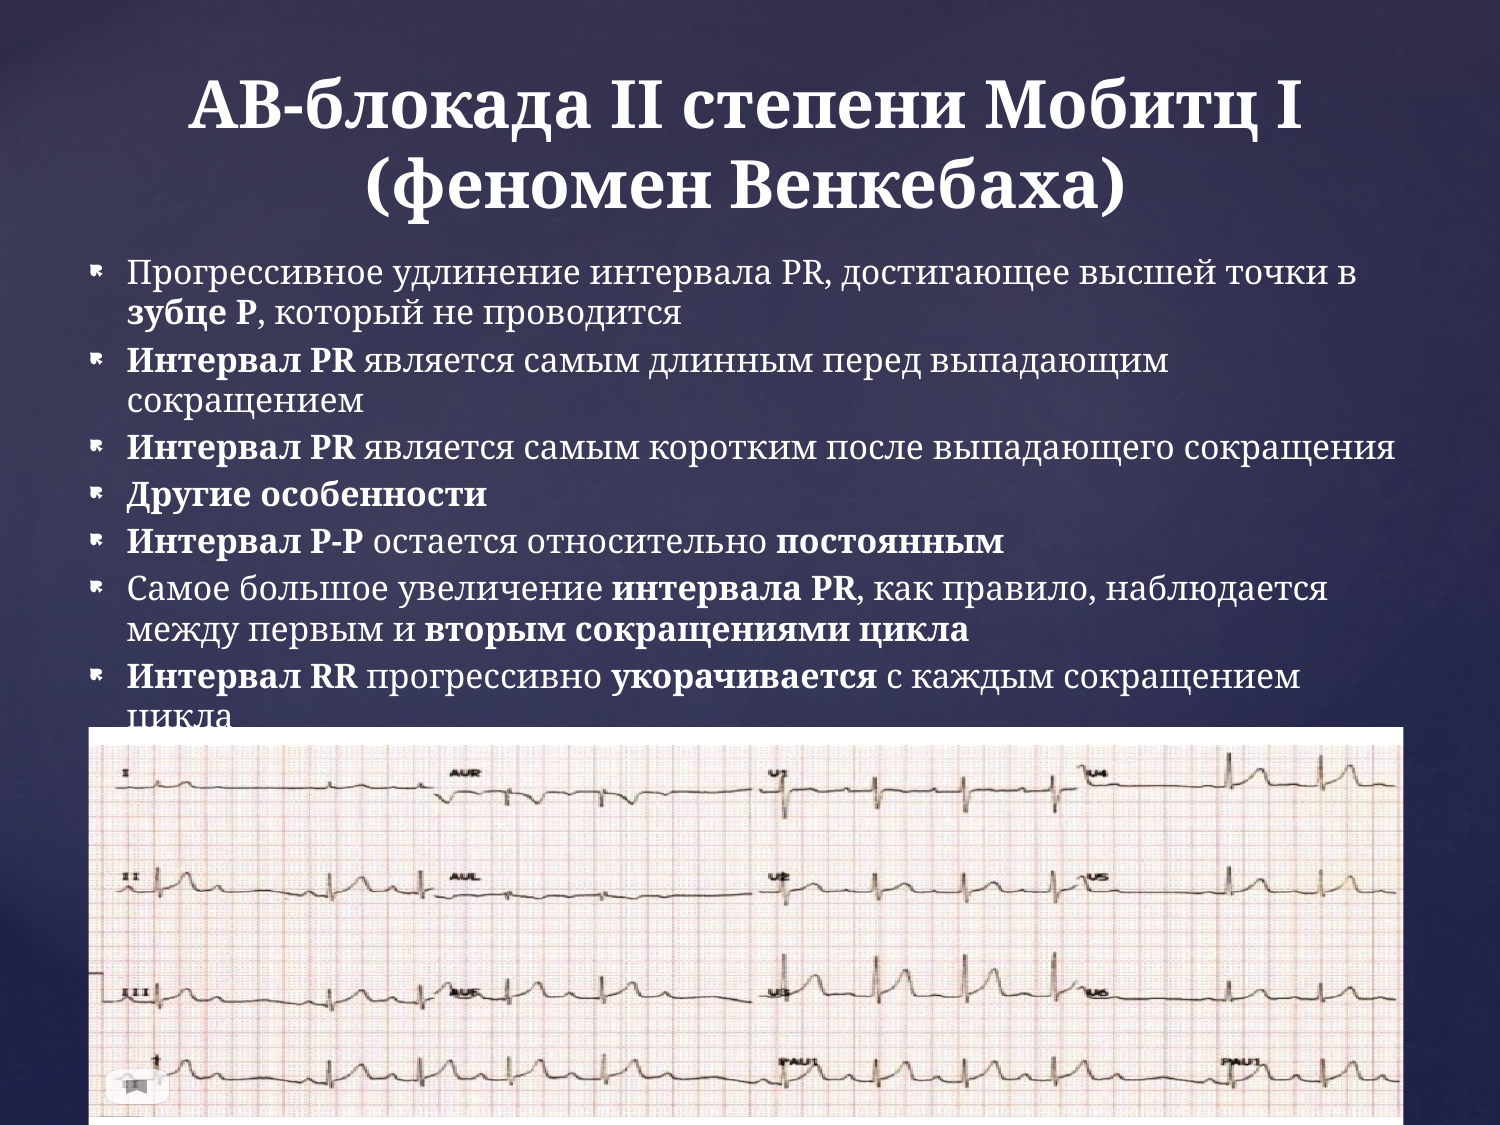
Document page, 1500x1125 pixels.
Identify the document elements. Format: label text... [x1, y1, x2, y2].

list Прогрессивное удлинение интервала PR, достигающее высшей точки в зубце P, который не проводится Интервал PR является самым длинным перед выпадающим сокращением Интервал PR является самым коротким после выпадающего сокращения Другие особенности Интервал P-P остается относительно постоянным Самое большое увеличение интервала PR, как правило, наблюдается между первым и вторым сокращениями цикла Интервал RR прогрессивно укорачивается с каждым сокращением цикла Феномен Венкебаха имеет тенденцию повторяться в виде группы комплексов P:QRS с соотношениями 3:2, 4:3 или 5:4. [70, 230, 1421, 864]
picture [87, 727, 1404, 1125]
title АВ-блокада II степени Мобитц I (феномен Венкебаха) [70, 101, 1421, 230]
